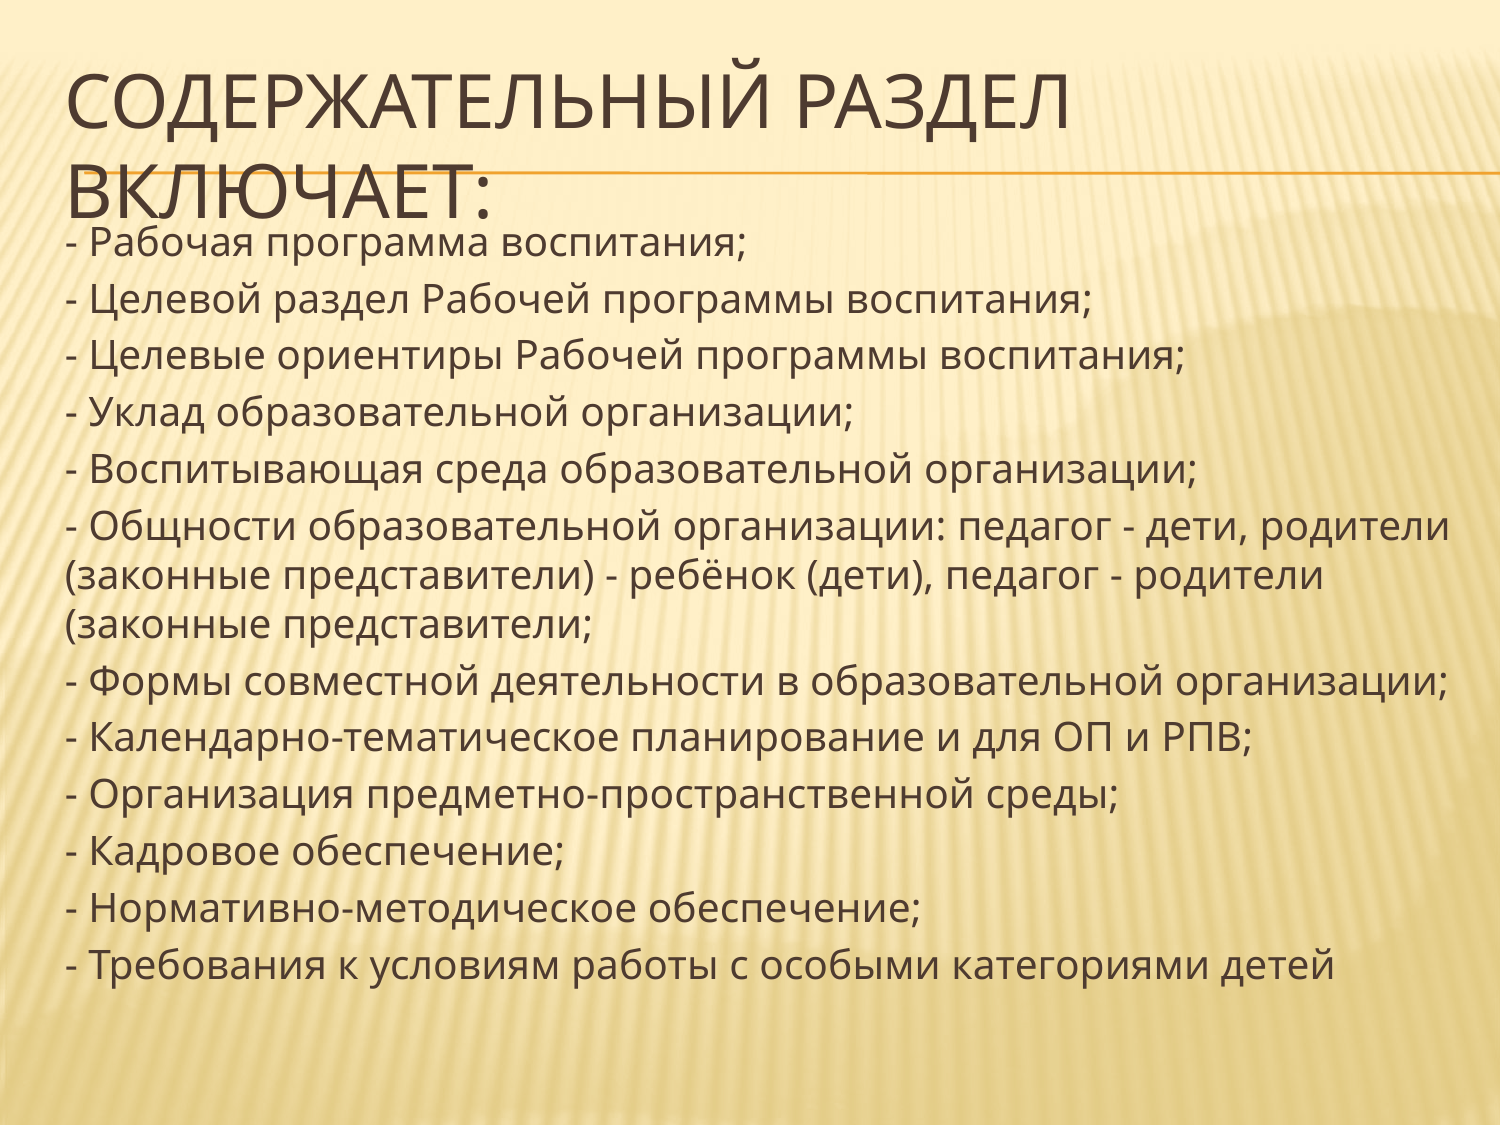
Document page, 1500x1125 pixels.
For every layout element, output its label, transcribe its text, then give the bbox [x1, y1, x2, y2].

list - Рабочая программа воспитания; - Целевой раздел Рабочей программы воспитания; - Целевые ориентиры Рабочей программы воспитания; - Уклад образовательной организации; - Воспитывающая среда образовательной организации; - Общности образовательной организации: педагог - дети, родители (законные представители) - ребёнок (дети), педагог - родители (законные представители; - Формы совместной деятельности в образовательной организации; - Календарно-тематическое планирование и для ОП и РПВ; - Организация предметно-пространственной среды; - Кадровое обеспечение; - Нормативно-методическое обеспечение; - Требования к условиям работы с особыми категориями детей [50, 208, 1475, 998]
title Содержательный раздел включает: [50, 75, 1475, 208]
